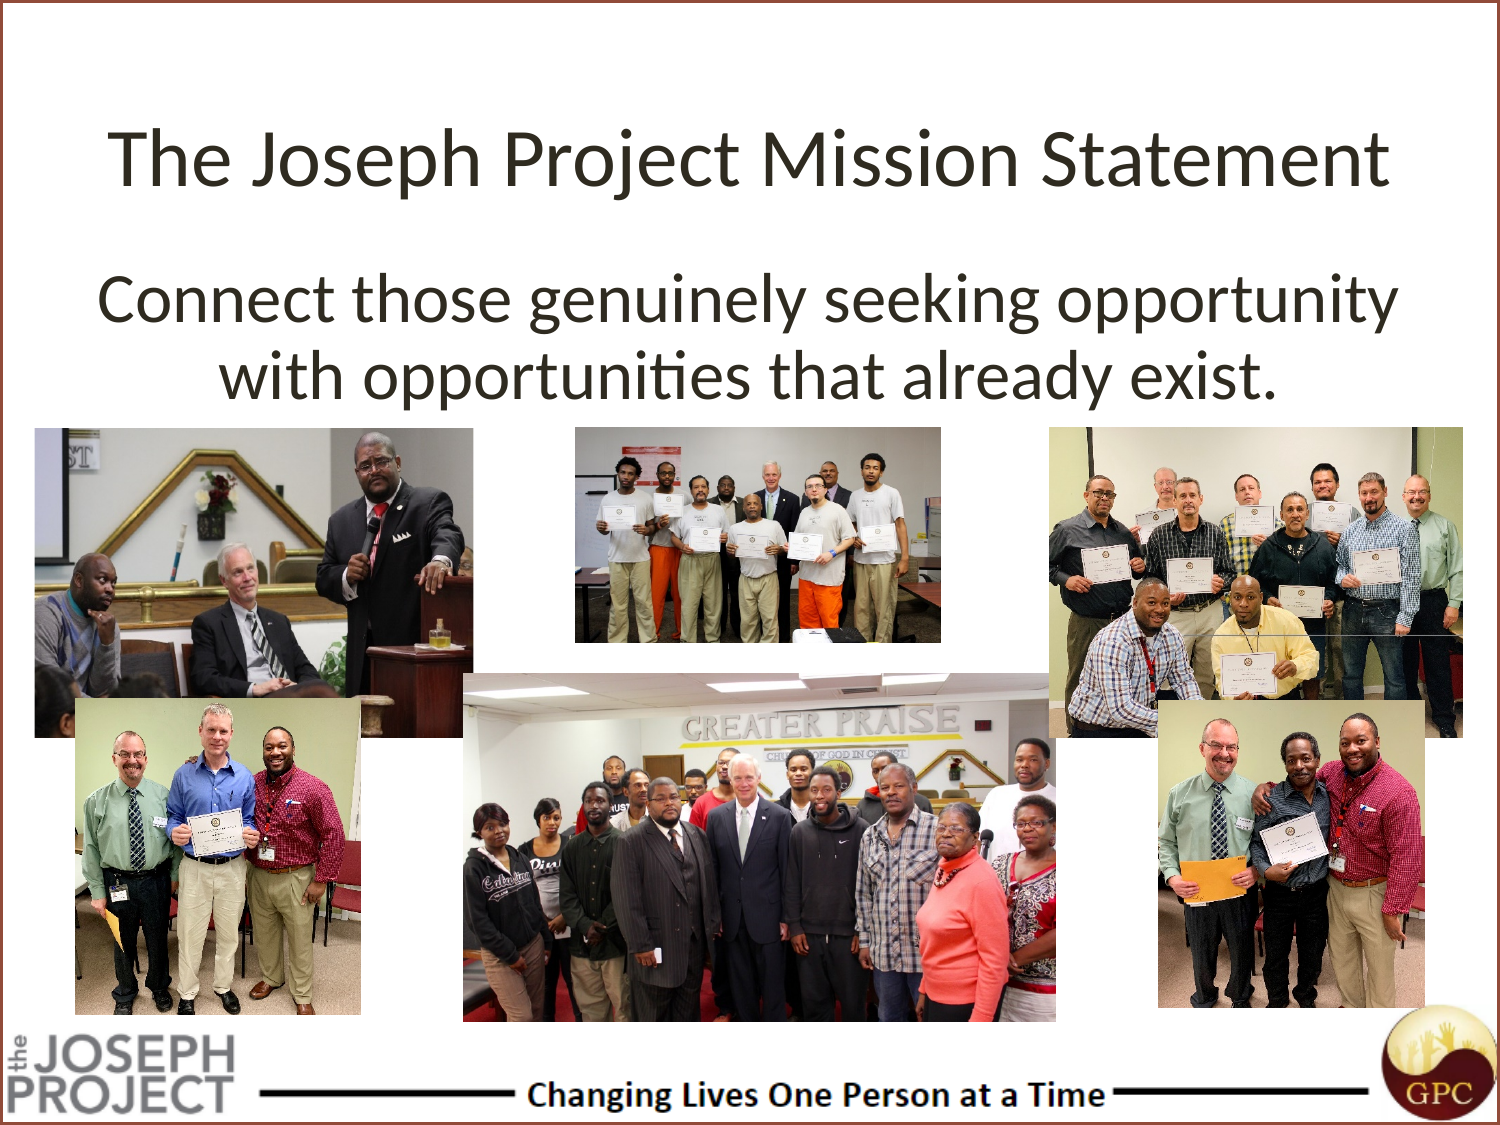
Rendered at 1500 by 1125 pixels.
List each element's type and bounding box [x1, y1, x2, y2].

picture [3, 427, 1497, 1122]
picture [575, 427, 941, 644]
text_box [30, 70, 1469, 397]
